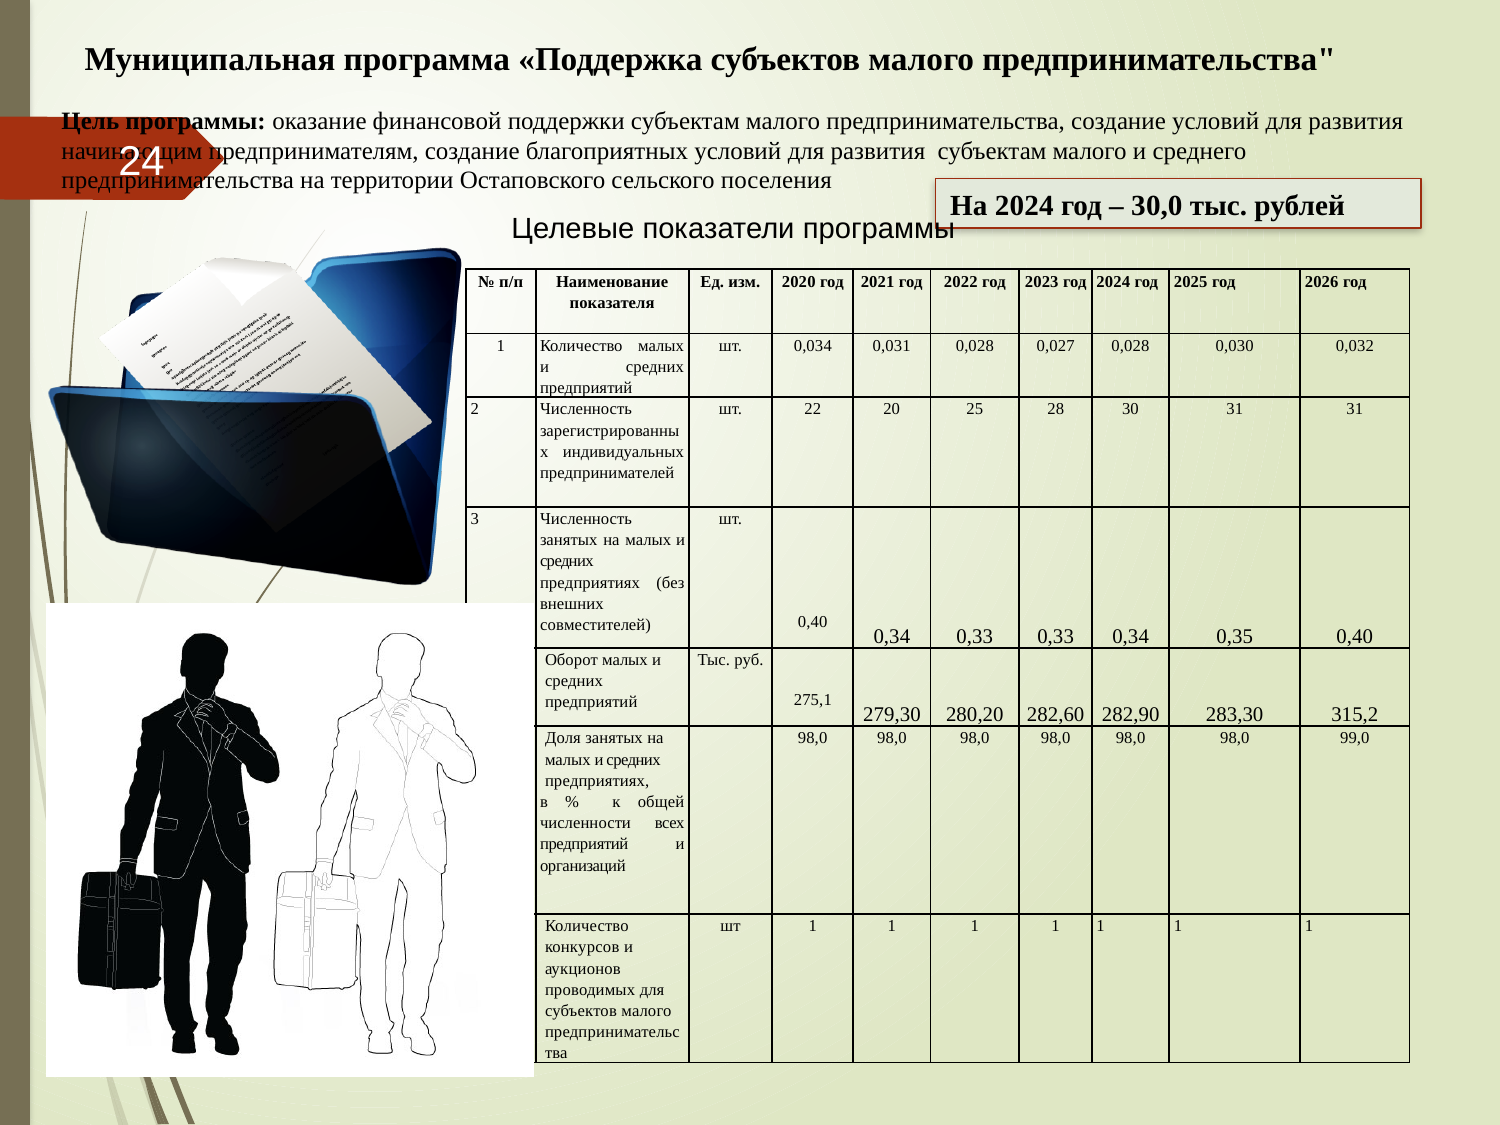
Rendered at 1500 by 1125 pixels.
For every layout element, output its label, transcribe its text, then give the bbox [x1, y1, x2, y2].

table_cell 1 [773, 915, 852, 1062]
table_cell 282,90 [1093, 649, 1168, 725]
table_cell 0,030 [1170, 334, 1299, 396]
table_cell 283,30 [1170, 649, 1299, 725]
table_header 2024 год [1093, 270, 1168, 333]
table_cell 1 [1093, 915, 1168, 1062]
table_cell [690, 727, 771, 913]
table_cell 20 [854, 398, 930, 506]
text_box [0, 0, 1500, 75]
table_cell 0,028 [931, 334, 1018, 396]
table_header № п/п [470, 270, 535, 333]
table_cell 98,0 [931, 727, 1018, 913]
table_cell шт. [690, 334, 771, 396]
table_cell 279,30 [854, 649, 930, 725]
table_header 2026 год [1301, 270, 1409, 333]
table_header Ед. изм. [690, 270, 771, 333]
table_cell 1 [470, 334, 535, 396]
table_header 2021 год [854, 270, 930, 333]
table_cell 0,034 [773, 334, 852, 396]
table_cell Оборот малых и средних предприятий [537, 649, 688, 725]
table_cell 315,2 [1301, 649, 1409, 725]
table_cell 98,0 [1020, 727, 1091, 913]
picture [40, 228, 535, 1078]
text_box На 2024 год – 30,0 тыс. рублей [1004, 202, 1422, 229]
table_cell Численность занятых на малых и средних предприятиях (без внешних совместителей) [537, 508, 688, 647]
text_box Целевые показатели программы [496, 201, 1004, 252]
table_header Наименование показателя [537, 270, 688, 333]
table_cell 0,40 [773, 508, 852, 647]
table_cell 25 [931, 398, 1018, 506]
table_cell Количество конкурсов и аукционов проводимых для субъектов малого предпринимательства [537, 915, 688, 1062]
table_cell шт. [690, 398, 771, 506]
table_cell 282,60 [1020, 649, 1091, 725]
table_header 2025 год [1170, 270, 1299, 333]
table_cell 0,027 [1020, 334, 1091, 396]
table_cell 275,1 [773, 649, 852, 725]
table_cell 0,33 [931, 508, 1018, 647]
table_cell 1 [1170, 915, 1299, 1062]
table_cell Численность зарегистрированных индивидуальных предпринимателей [537, 398, 688, 506]
table_cell 1 [931, 915, 1018, 1062]
table_cell 30 [1093, 398, 1168, 506]
slide_number 24 [83, 129, 180, 190]
table_cell 1 [1020, 915, 1091, 1062]
table_cell 0,40 [1301, 508, 1409, 647]
table_cell 0,032 [1301, 334, 1409, 396]
table_cell шт [690, 915, 771, 1062]
table_cell 31 [1170, 398, 1299, 506]
table_cell 22 [773, 398, 852, 506]
table_cell 98,0 [1093, 727, 1168, 913]
text_box Муниципальная программа «Поддержка субъектов малого предпринимательства" [24, 75, 1398, 85]
table_cell 1 [854, 915, 930, 1062]
table_cell 0,34 [1093, 508, 1168, 647]
table_header 2020 год [773, 270, 852, 333]
table_cell 28 [1020, 398, 1091, 506]
table_cell 0,35 [1170, 508, 1299, 647]
table_cell шт. [690, 508, 771, 647]
table_cell Тыс. руб. [690, 649, 771, 725]
table_cell 3 [470, 508, 535, 603]
text_box Цель программы: оказание финансовой поддержки субъектам малого предпринимательства, создание условий для развития начинающим предпринимателям, создание благоприятных условий для развития субъектам малого и среднего предпринимательства на территории Остаповского сельского поселения [46, 96, 1500, 202]
table_cell 0,33 [1020, 508, 1091, 647]
table_cell Количество малых и средних предприятий [537, 334, 688, 396]
table_cell 31 [1301, 398, 1409, 506]
table_header 2023 год [1020, 270, 1091, 333]
table_cell 2 [470, 398, 535, 506]
table_cell 1 [1301, 915, 1409, 1062]
table_cell 98,0 [854, 727, 930, 913]
table_cell 99,0 [1301, 727, 1409, 913]
table_header 2022 год [931, 270, 1018, 333]
table_cell 0,028 [1093, 334, 1168, 396]
table_cell 98,0 [773, 727, 852, 913]
table_cell Доля занятых на малых и средних предприятиях, в % к общей численности всех предприятий и организаций [537, 727, 688, 913]
table_cell 98,0 [1170, 727, 1299, 913]
table_cell 0,031 [854, 334, 930, 396]
table_cell 0,34 [854, 508, 930, 647]
table_cell 280,20 [931, 649, 1018, 725]
